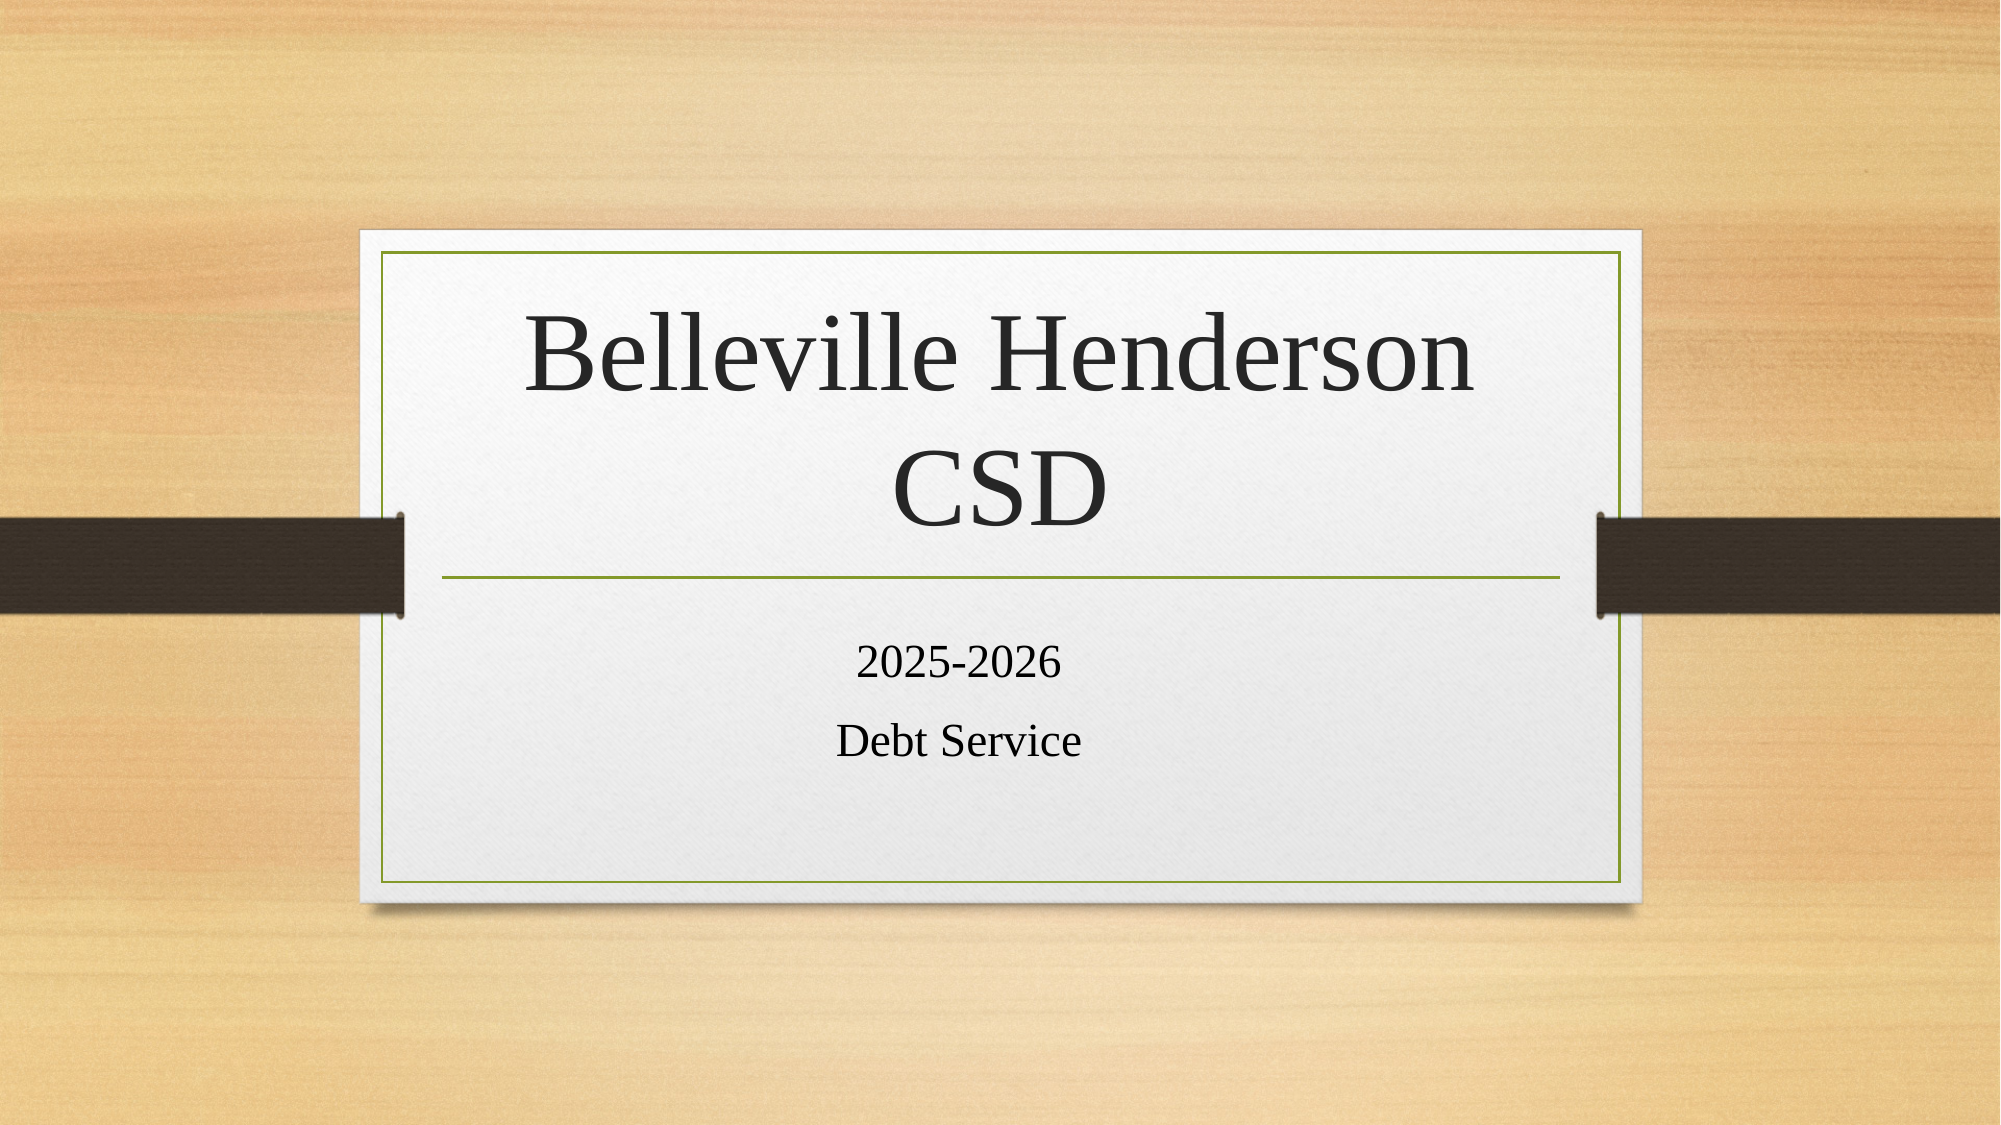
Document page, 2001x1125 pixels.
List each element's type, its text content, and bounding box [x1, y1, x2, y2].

subtitle 2025-2026 Debt Service [227, 622, 1691, 774]
picture [0, 0, 2001, 1125]
title Belleville Henderson CSD [441, 306, 1560, 556]
